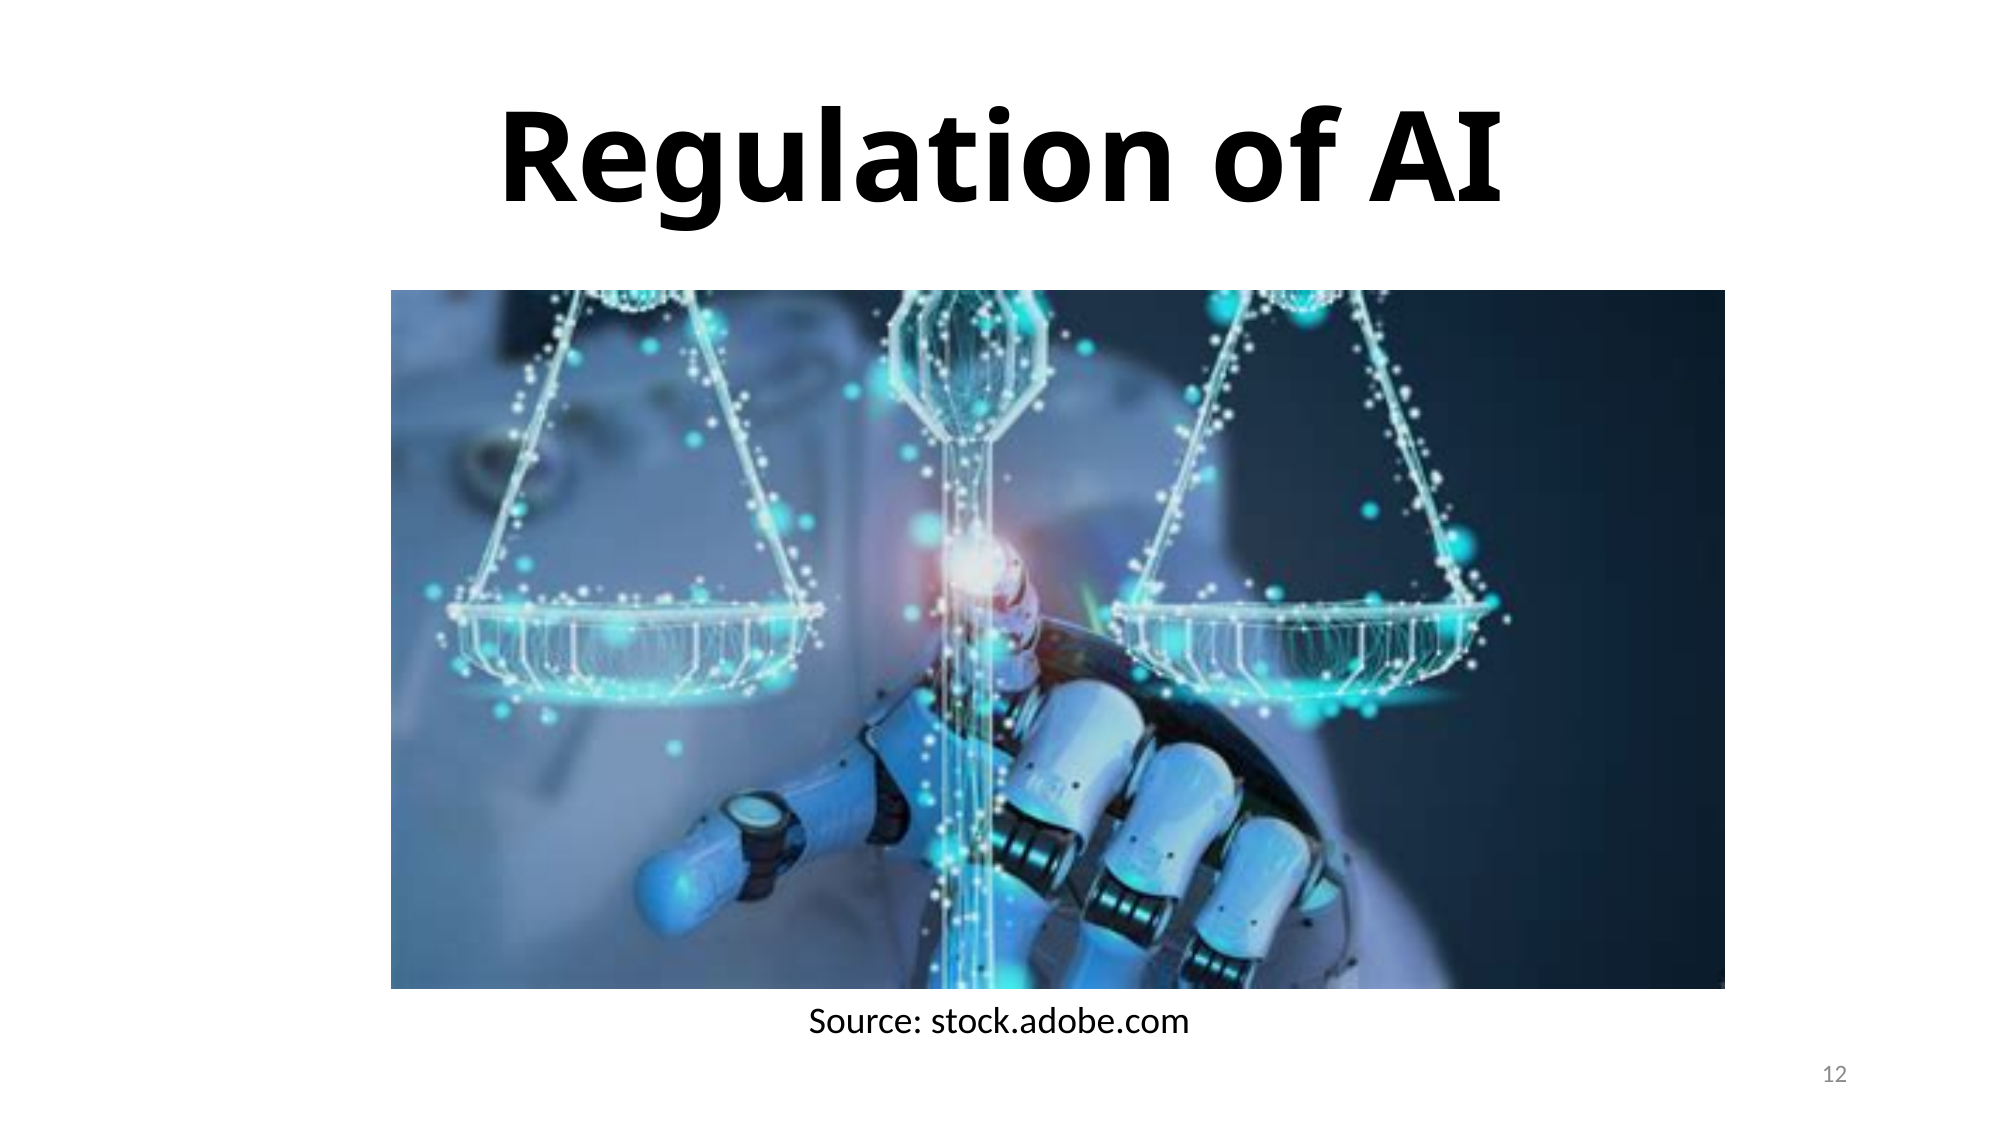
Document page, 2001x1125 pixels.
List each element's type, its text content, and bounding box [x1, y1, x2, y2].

picture [391, 290, 1725, 989]
title Regulation of AI [249, 61, 1750, 237]
text_box Source: stock.adobe.com [794, 989, 1206, 1048]
slide_number 12 [1412, 1042, 1863, 1103]
